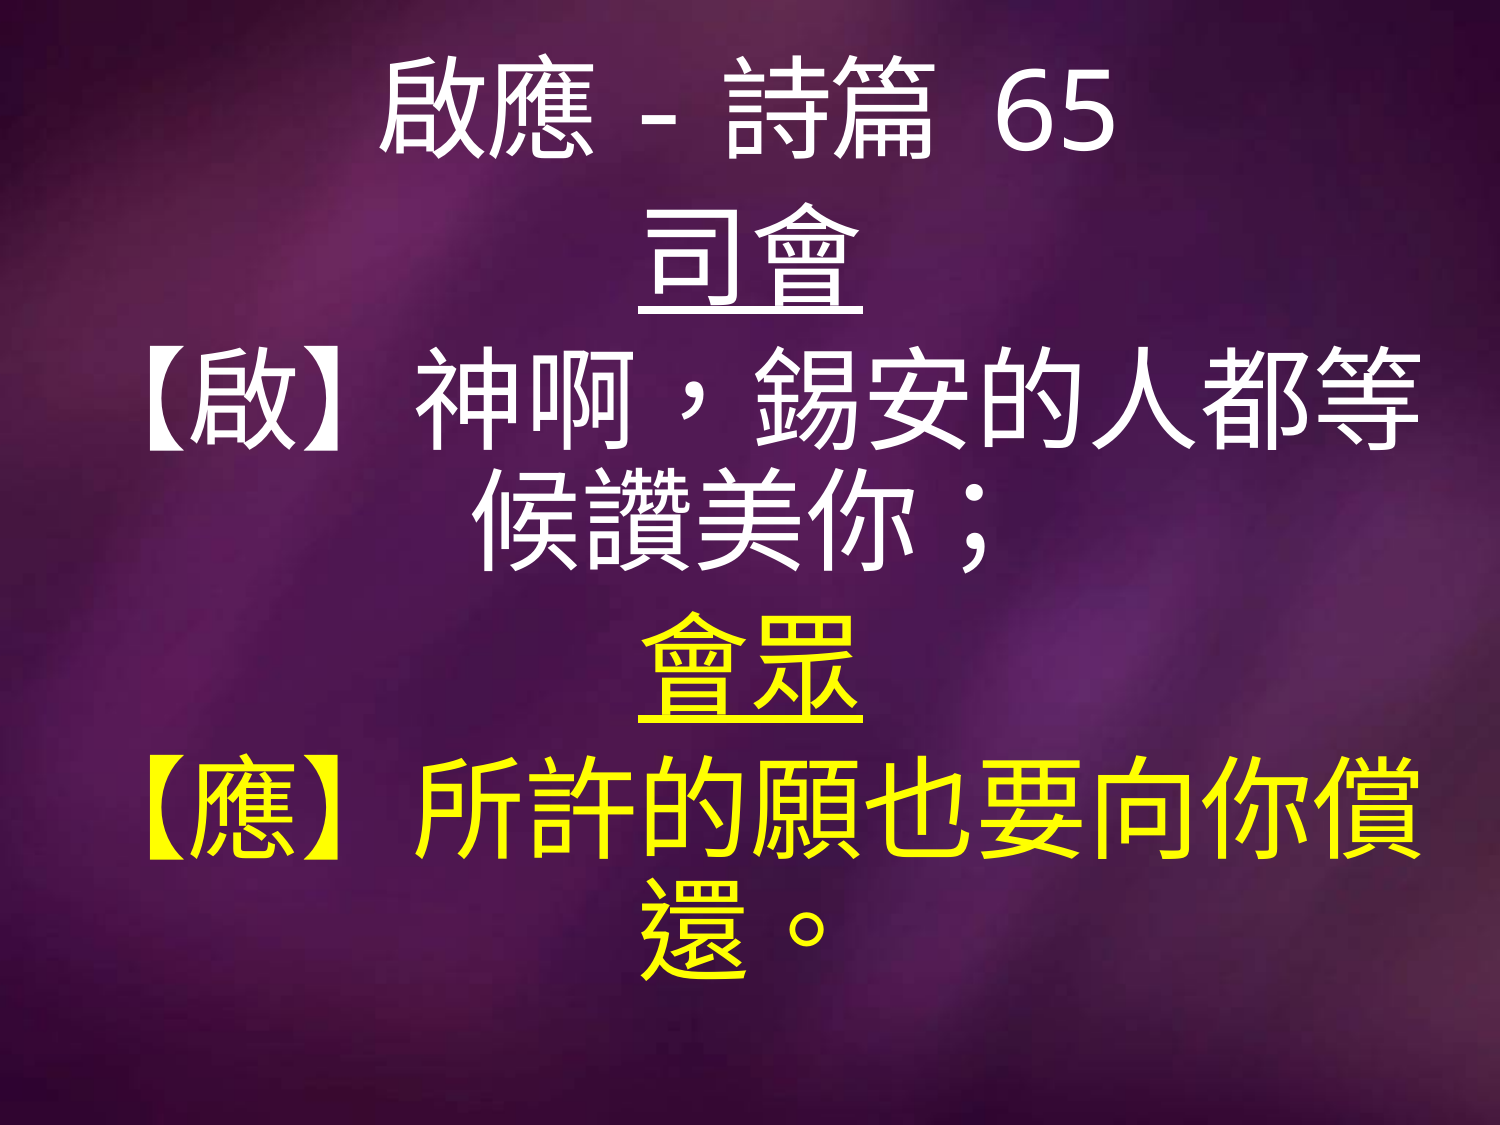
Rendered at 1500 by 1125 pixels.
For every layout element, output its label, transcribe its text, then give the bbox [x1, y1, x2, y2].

title 啟應-詩篇 65 [62, 37, 1438, 174]
list 司會 【啟】神啊，錫安的人都等候讚美你； 會眾 【應】所許的願也要向你償還。 [62, 200, 1438, 1018]
picture [0, 0, 1500, 1125]
